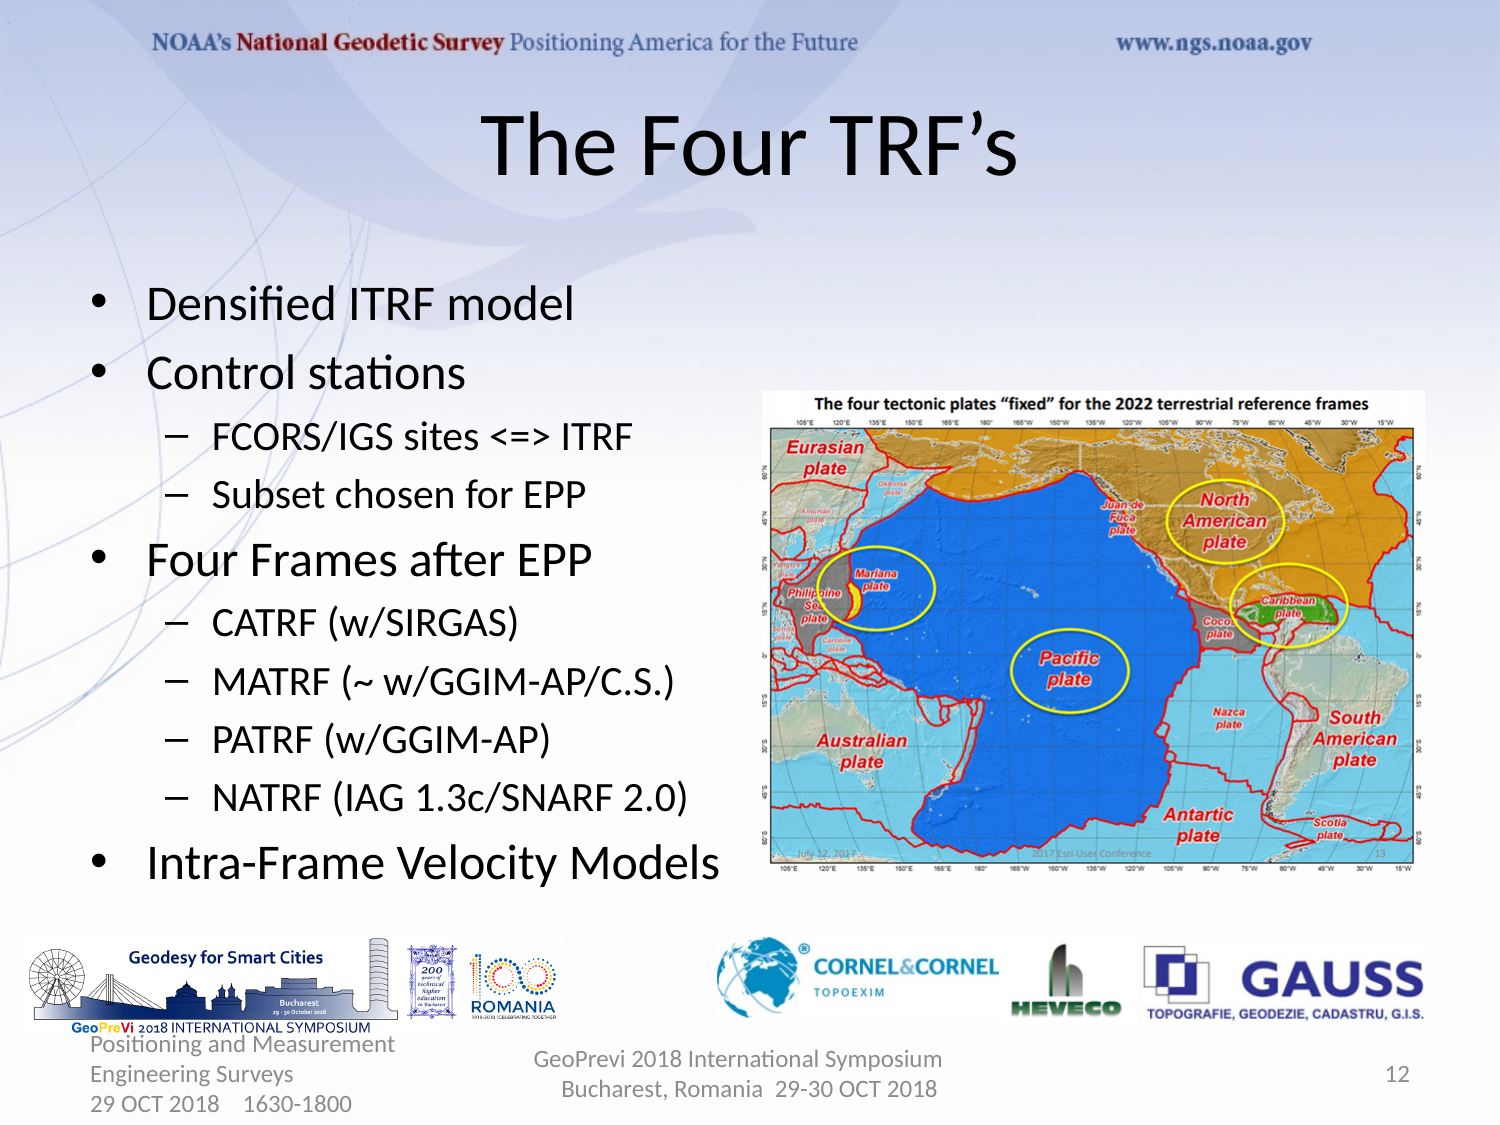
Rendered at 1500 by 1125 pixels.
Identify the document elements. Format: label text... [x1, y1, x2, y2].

title The Four TRF’s [75, 45, 1425, 233]
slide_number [75, 1042, 425, 1103]
list Densified ITRF model Control stations FCORS/IGS sites <=> ITRF Subset chosen for EPP Four Frames after EPP CATRF (w/SIRGAS) MATRF (~ w/GGIM-AP/C.S.) PATRF (w/GGIM-AP) NATRF (IAG 1.3c/SNARF 2.0) Intra-Frame Velocity Models [75, 262, 738, 1005]
slide_number 12 [1074, 1042, 1425, 1103]
picture [0, 0, 1500, 1125]
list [762, 391, 1425, 876]
footer GeoPrevi 2018 International Symposium Bucharest, Romania 29-30 OCT 2018 [512, 1042, 988, 1103]
